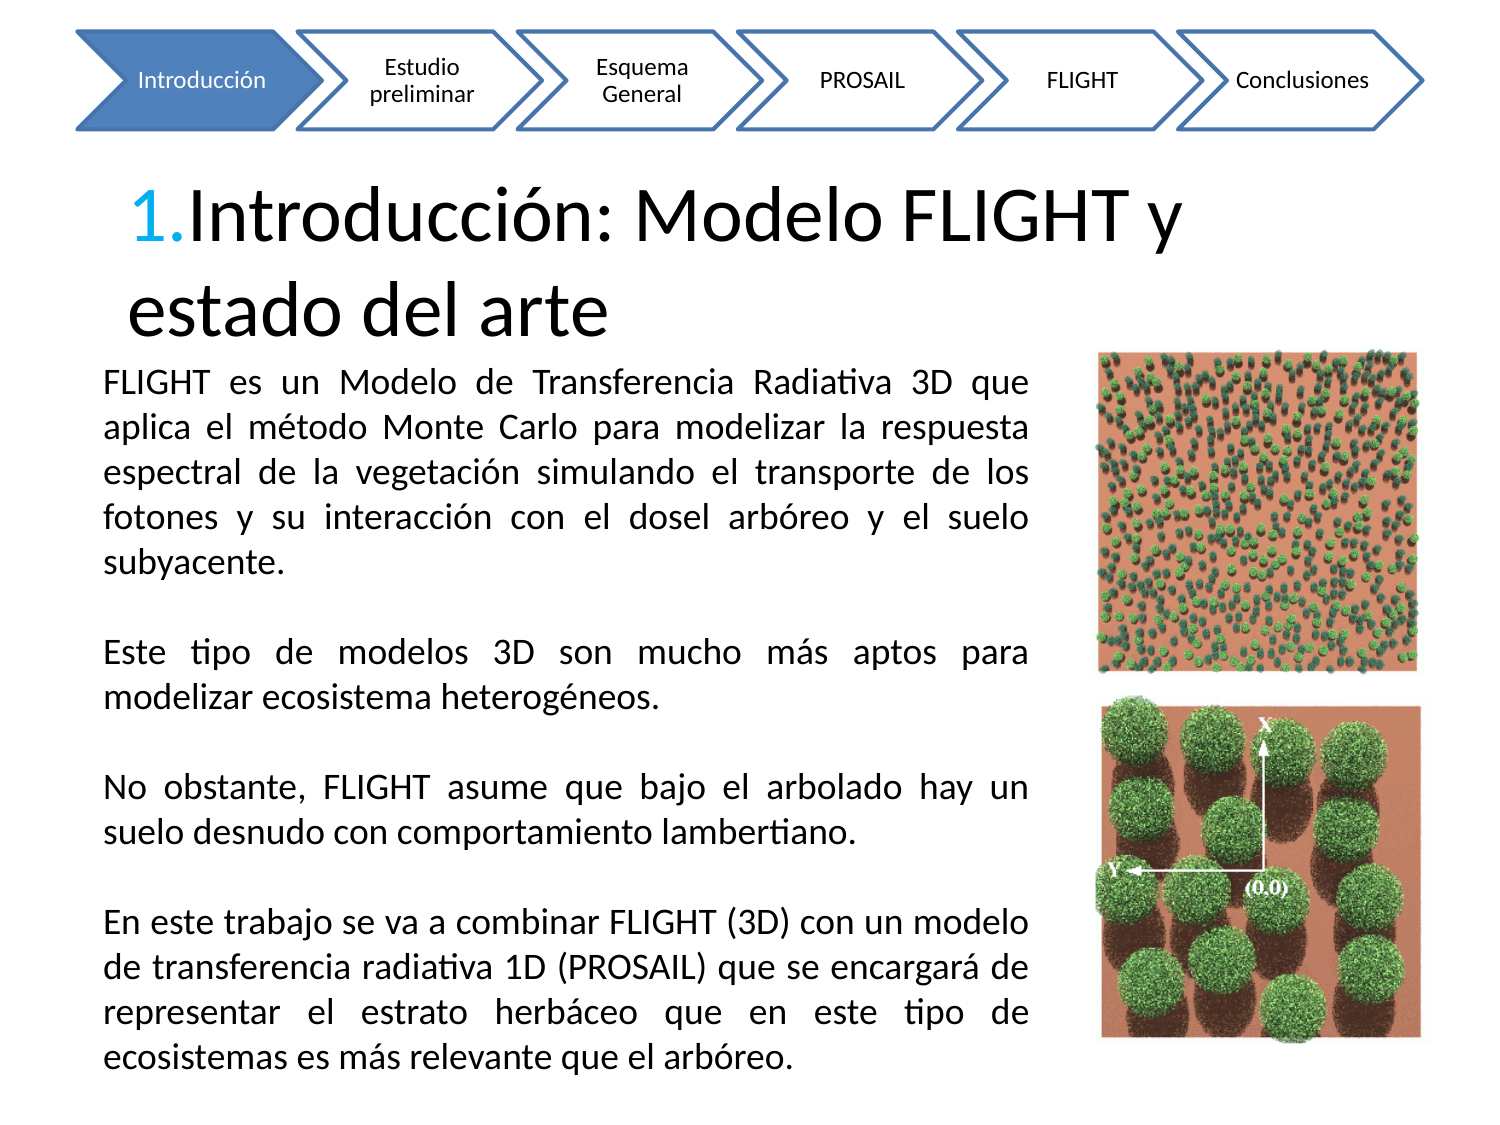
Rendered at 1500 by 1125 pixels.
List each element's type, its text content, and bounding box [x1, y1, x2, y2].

text_box 1.Introducción: Modelo FLIGHT y estado del arte [112, 160, 1425, 361]
text_box FLIGHT es un Modelo de Transferencia Radiativa 3D que aplica el método Monte Carlo para modelizar la respuesta espectral de la vegetación simulando el transporte de los fotones y su interacción con el dosel arbóreo y el suelo subyacente. Este tipo de modelos 3D son mucho más aptos para modelizar ecosistema heterogéneos. No obstante, FLIGHT asume que bajo el arbolado hay un suelo desnudo con comportamiento lambertiano. En este trabajo se va a combinar FLIGHT (3D) con un modelo de transferencia radiativa 1D (PROSAIL) que se encargará de representar el estrato herbáceo que en este tipo de ecosistemas es más relevante que el arbóreo. [88, 349, 1046, 1125]
picture [1080, 692, 1435, 1048]
picture [1092, 349, 1424, 676]
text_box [76, 11, 1424, 150]
